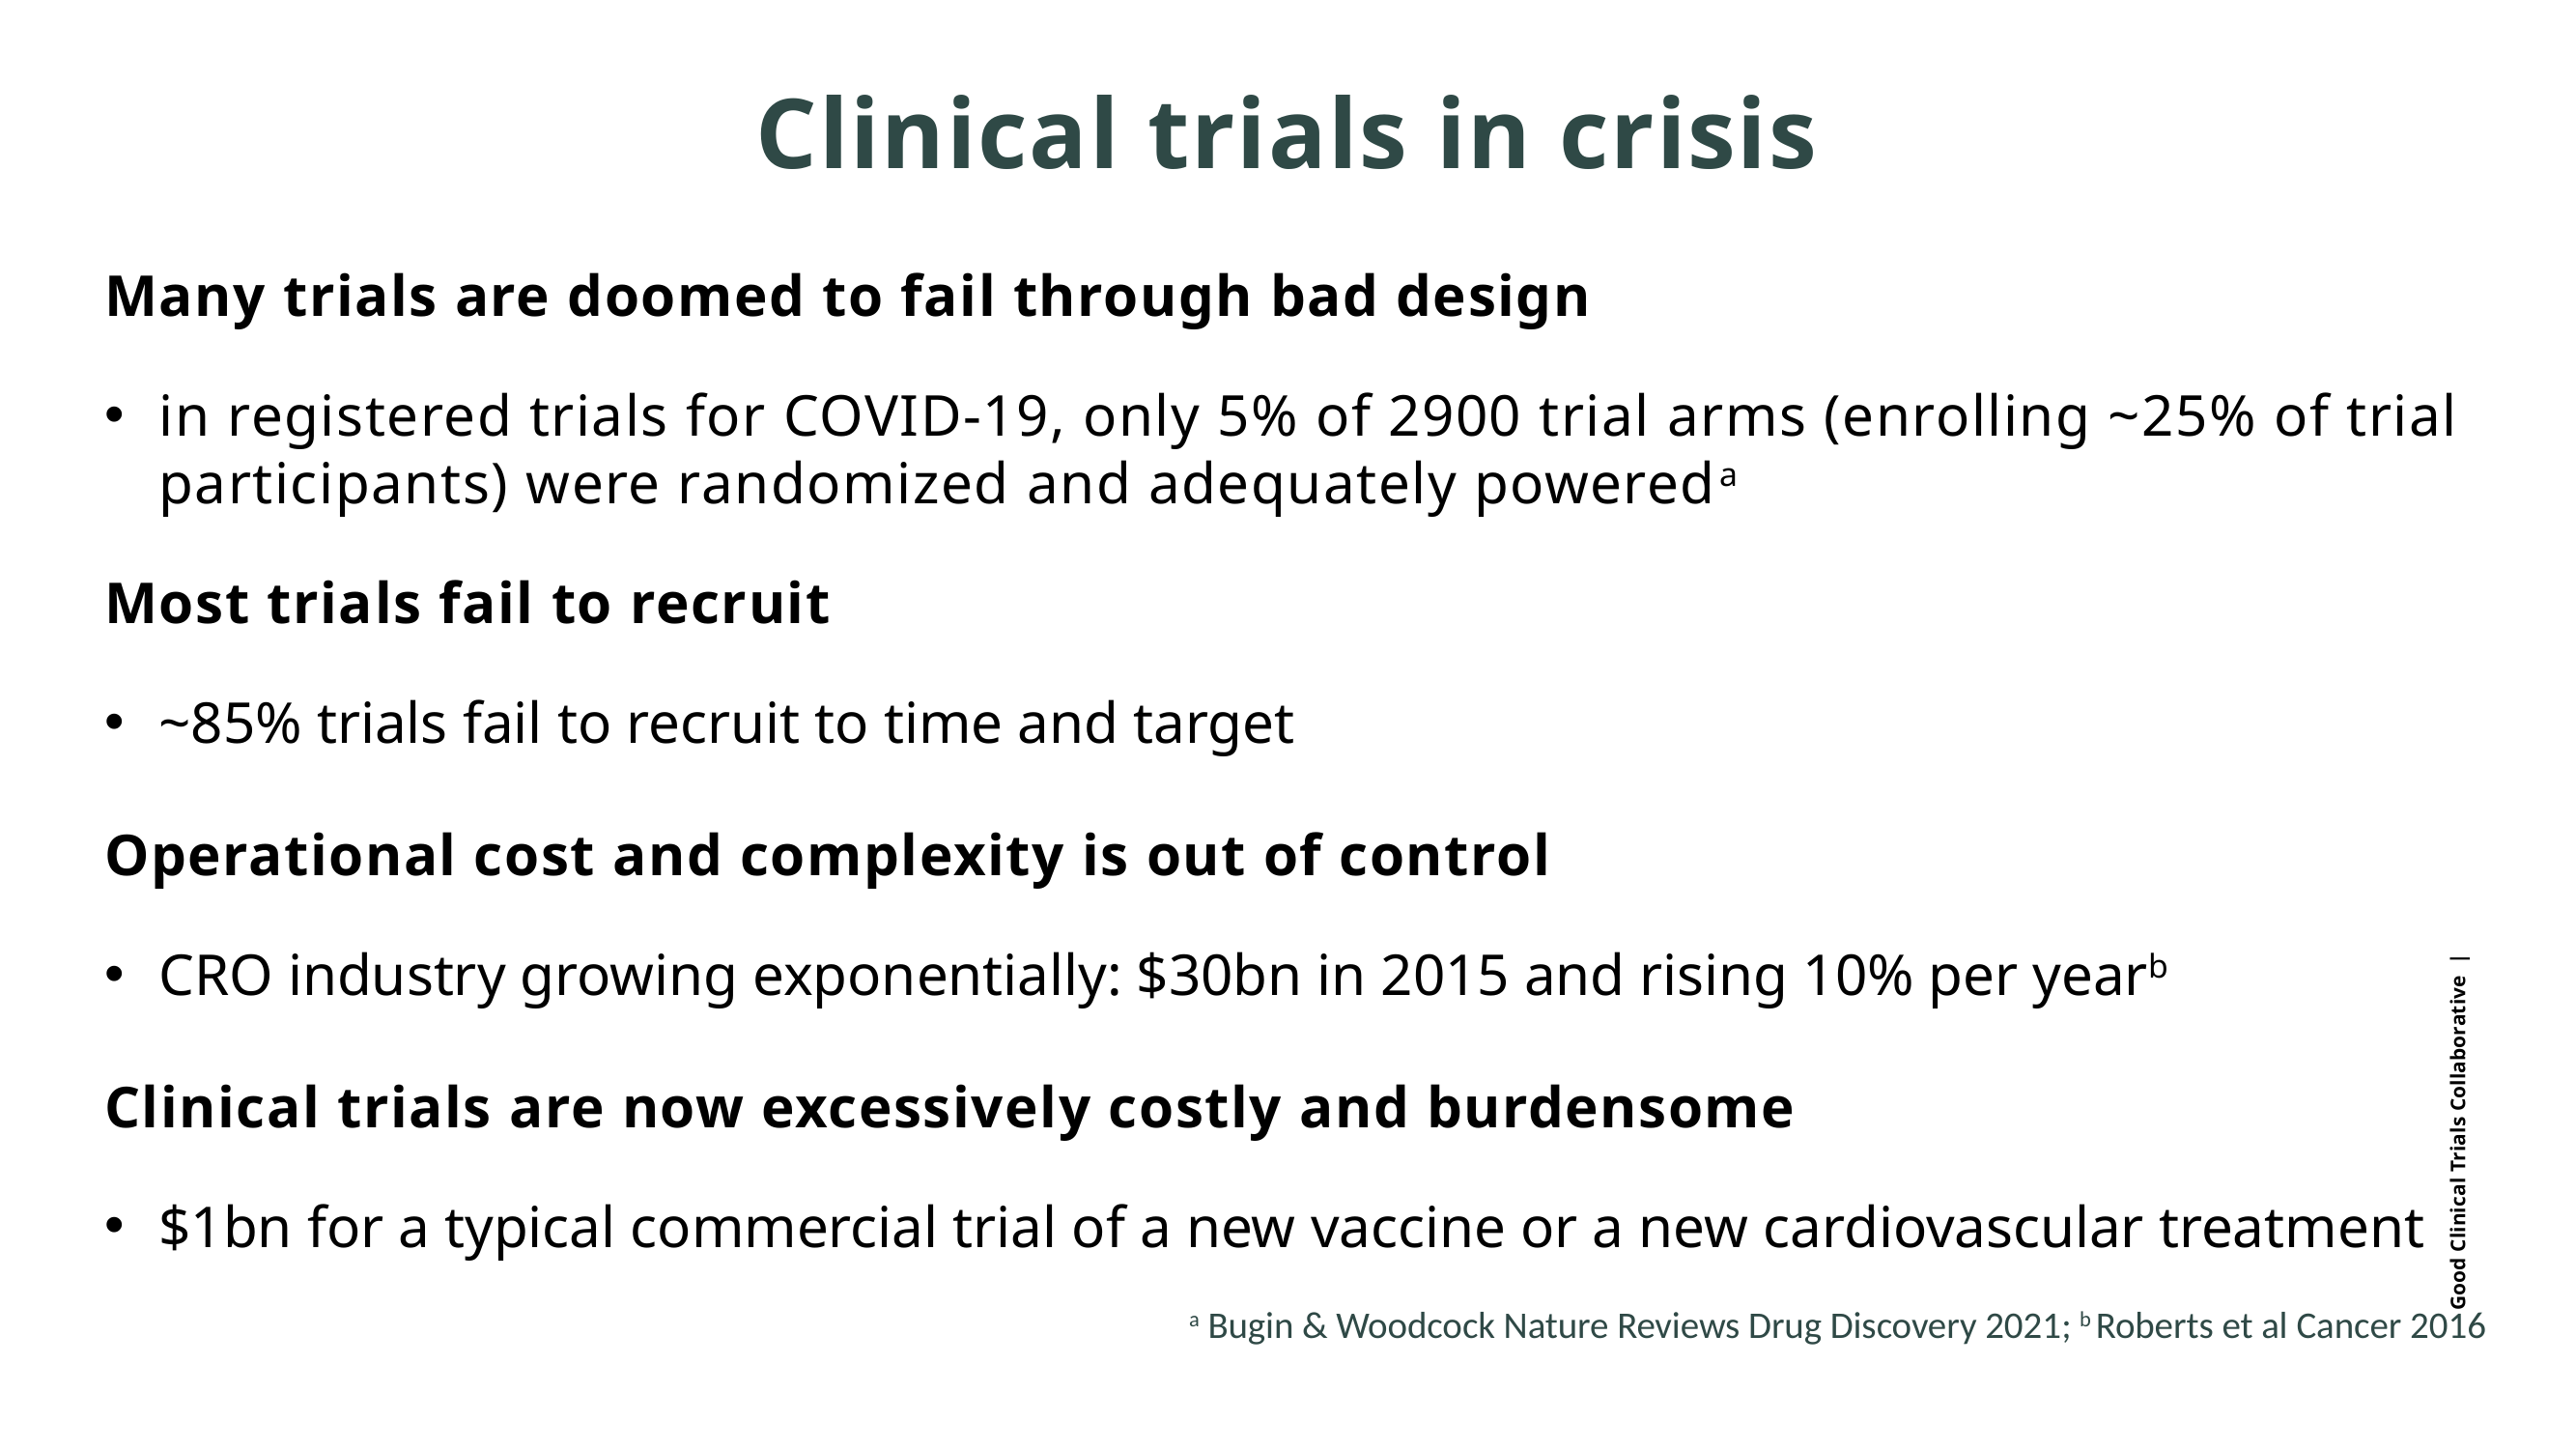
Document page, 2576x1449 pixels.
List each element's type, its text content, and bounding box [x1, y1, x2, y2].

list Many trials are doomed to fail through bad design in registered trials for COVID-19, only 5% of 2900 trial arms (enrolling ~25% of trial participants) were randomized and adequately powereda Most trials fail to recruit ~85% trials fail to recruit to time and target Operational cost and complexity is out of control CRO industry growing exponentially: $30bn in 2015 and rising 10% per yearb Clinical trials are now excessively costly and burdensome $1bn for a typical commercial trial of a new vaccine or a new cardiovascular treatment [85, 249, 2491, 1200]
text_box a Bugin & Woodcock Nature Reviews Drug Discovery 2021; b Roberts et al Cancer 2016 [1175, 1293, 2540, 1353]
title Clinical trials in crisis [0, 3, 2576, 284]
